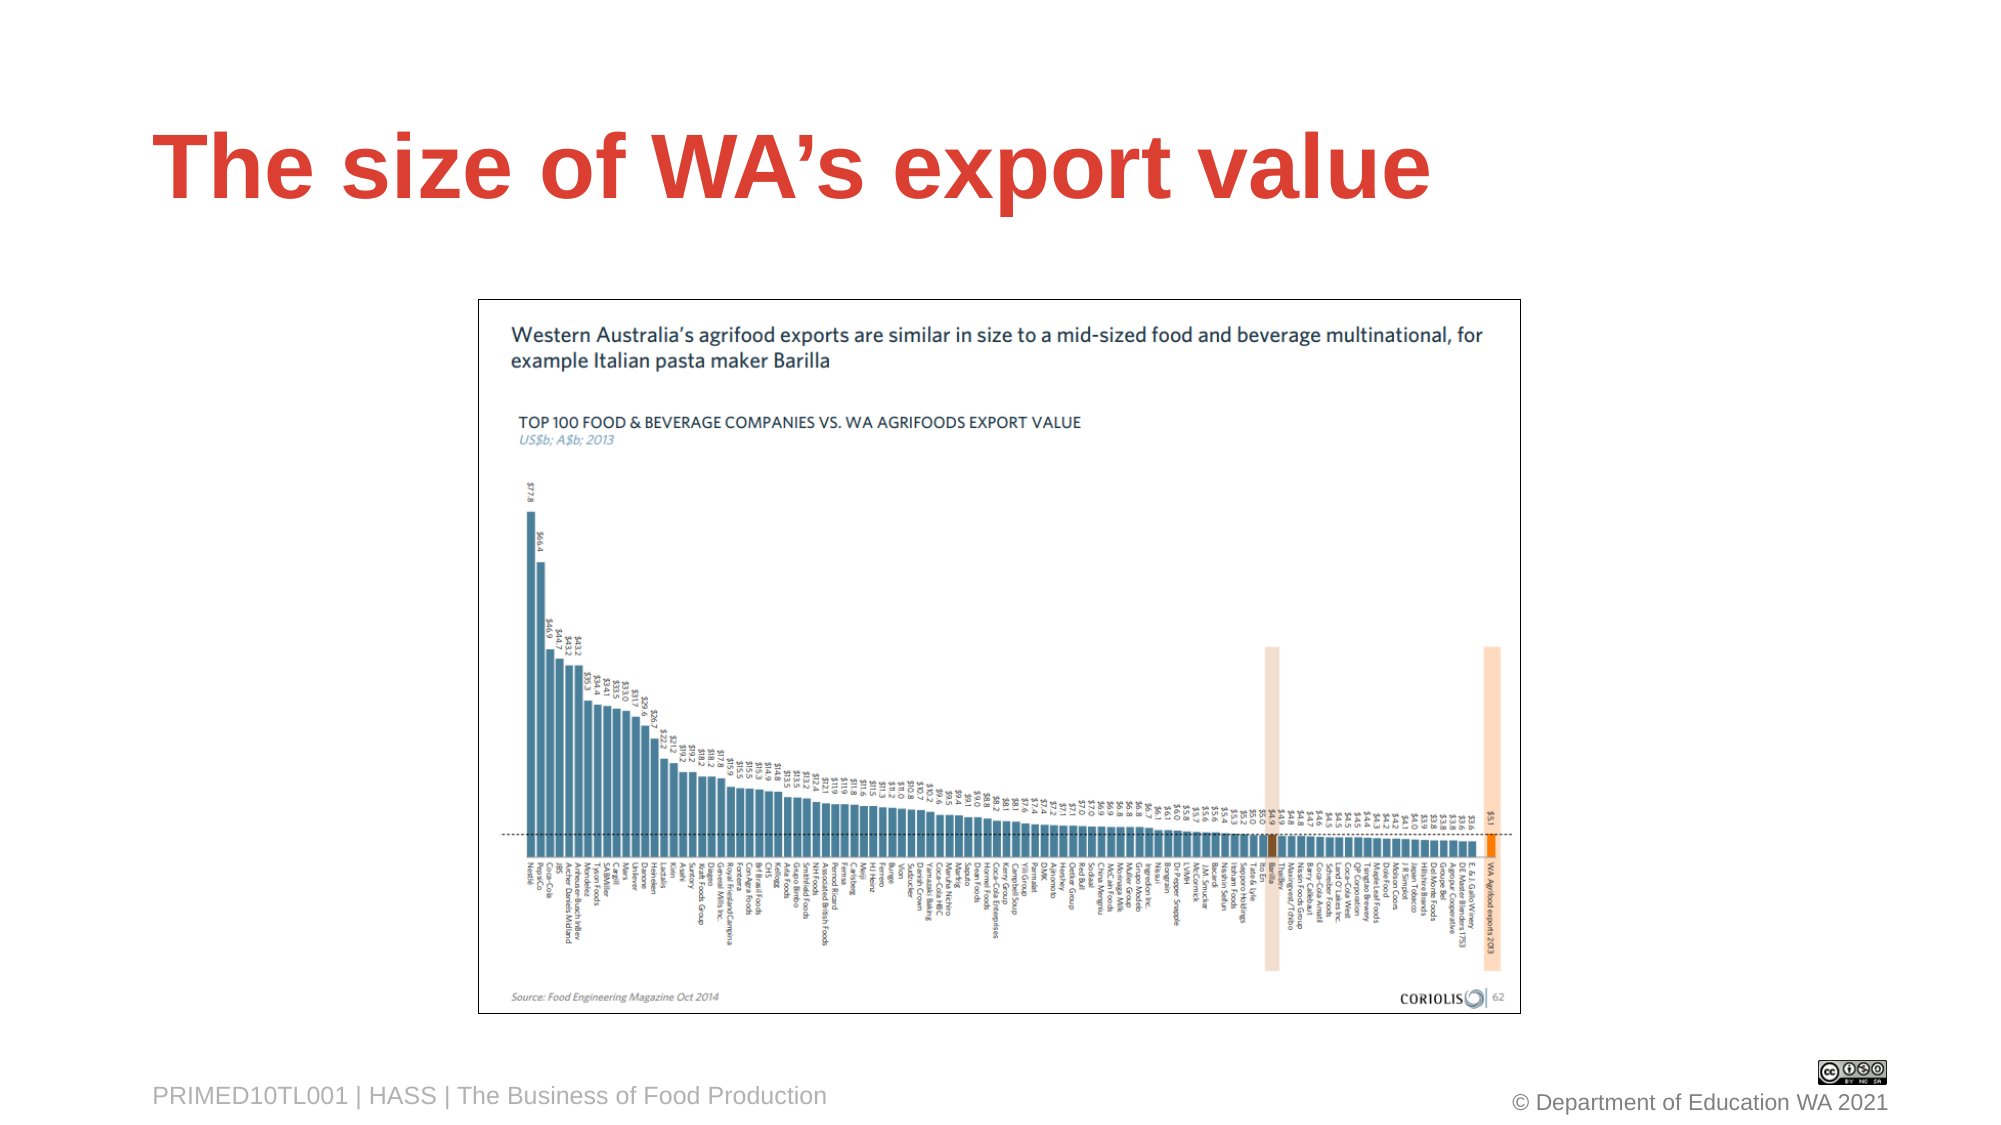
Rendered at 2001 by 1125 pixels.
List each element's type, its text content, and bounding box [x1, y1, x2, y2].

picture [1818, 1060, 1887, 1085]
title The size of WA’s export value [137, 59, 1863, 278]
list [478, 299, 1521, 1014]
footer PRIMED10TL001 | HASS | The Business of Food Production [137, 1064, 1338, 1125]
